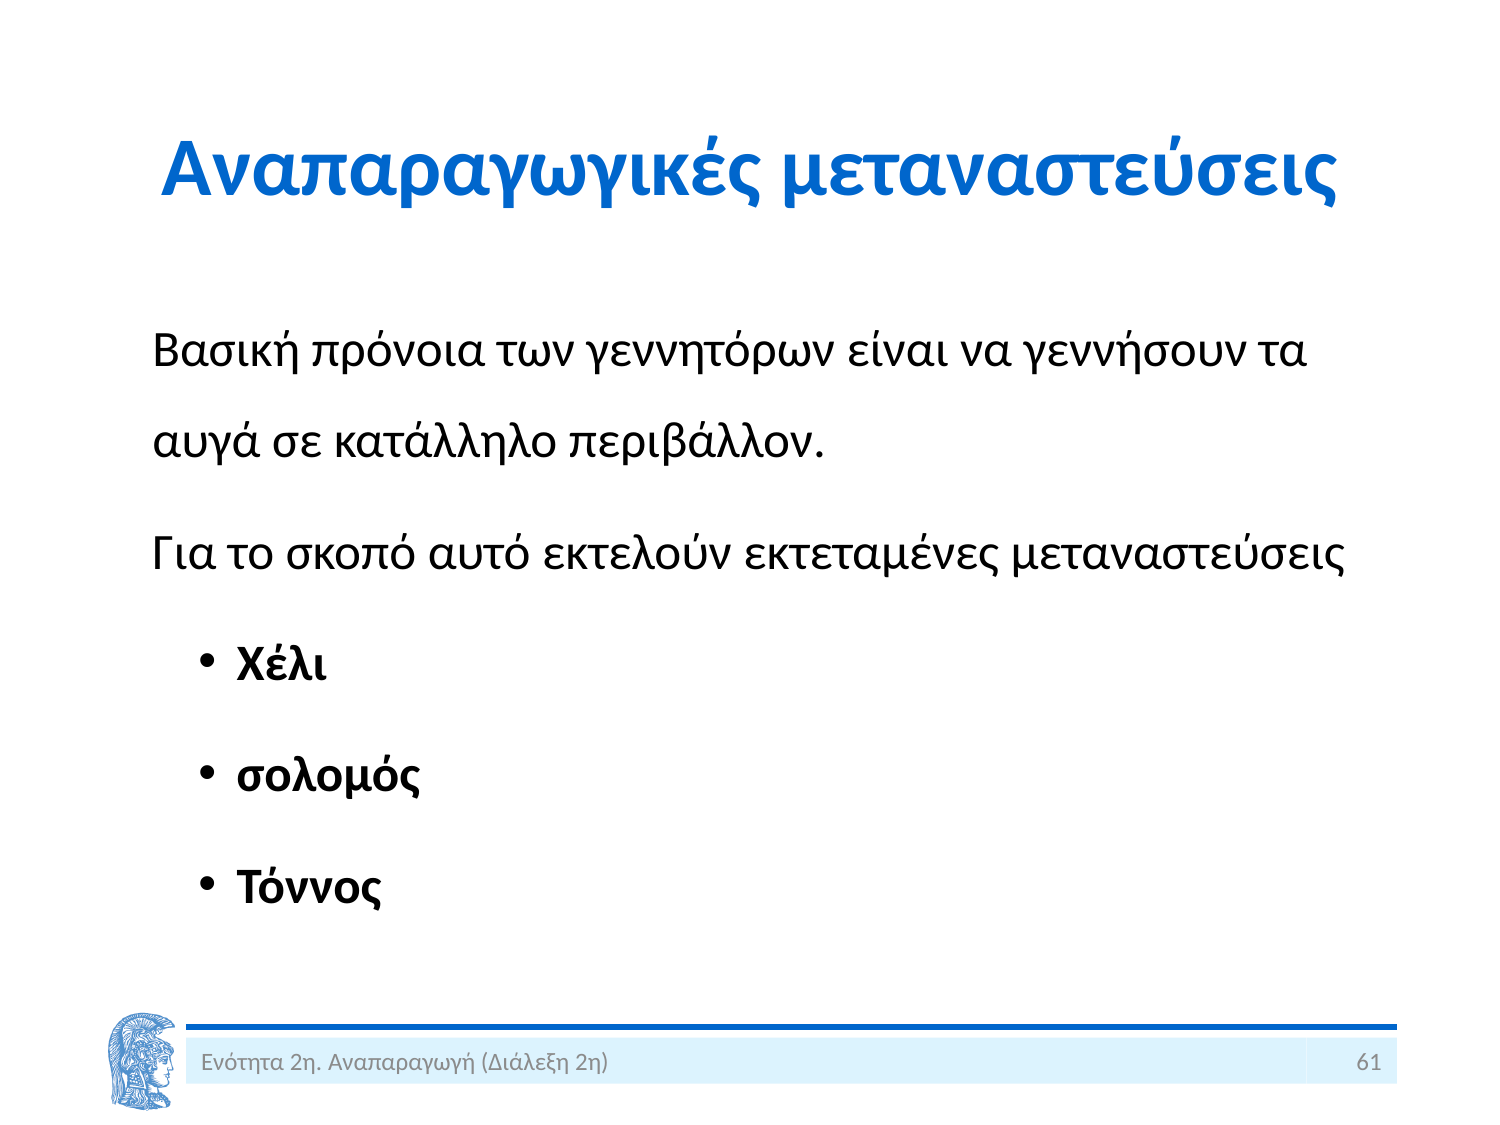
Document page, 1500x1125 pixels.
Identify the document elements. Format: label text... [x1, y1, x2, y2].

list Βασική πρόνοια των γεννητόρων είναι να γεννήσουν τα αυγά σε κατάλληλο περιβάλλον. Για το σκοπό αυτό εκτελούν εκτεταμένες μεταναστεύσεις Χέλι σολομός Τόννος [99, 277, 1394, 992]
picture [103, 1011, 186, 1114]
footer Ενότητα 2η. Αναπαραγωγή (Διάλεξη 2η) [186, 1037, 1306, 1084]
title Αναπαραγωγικές μεταναστεύσεις [103, 59, 1397, 278]
slide_number 61 [1306, 1037, 1397, 1084]
